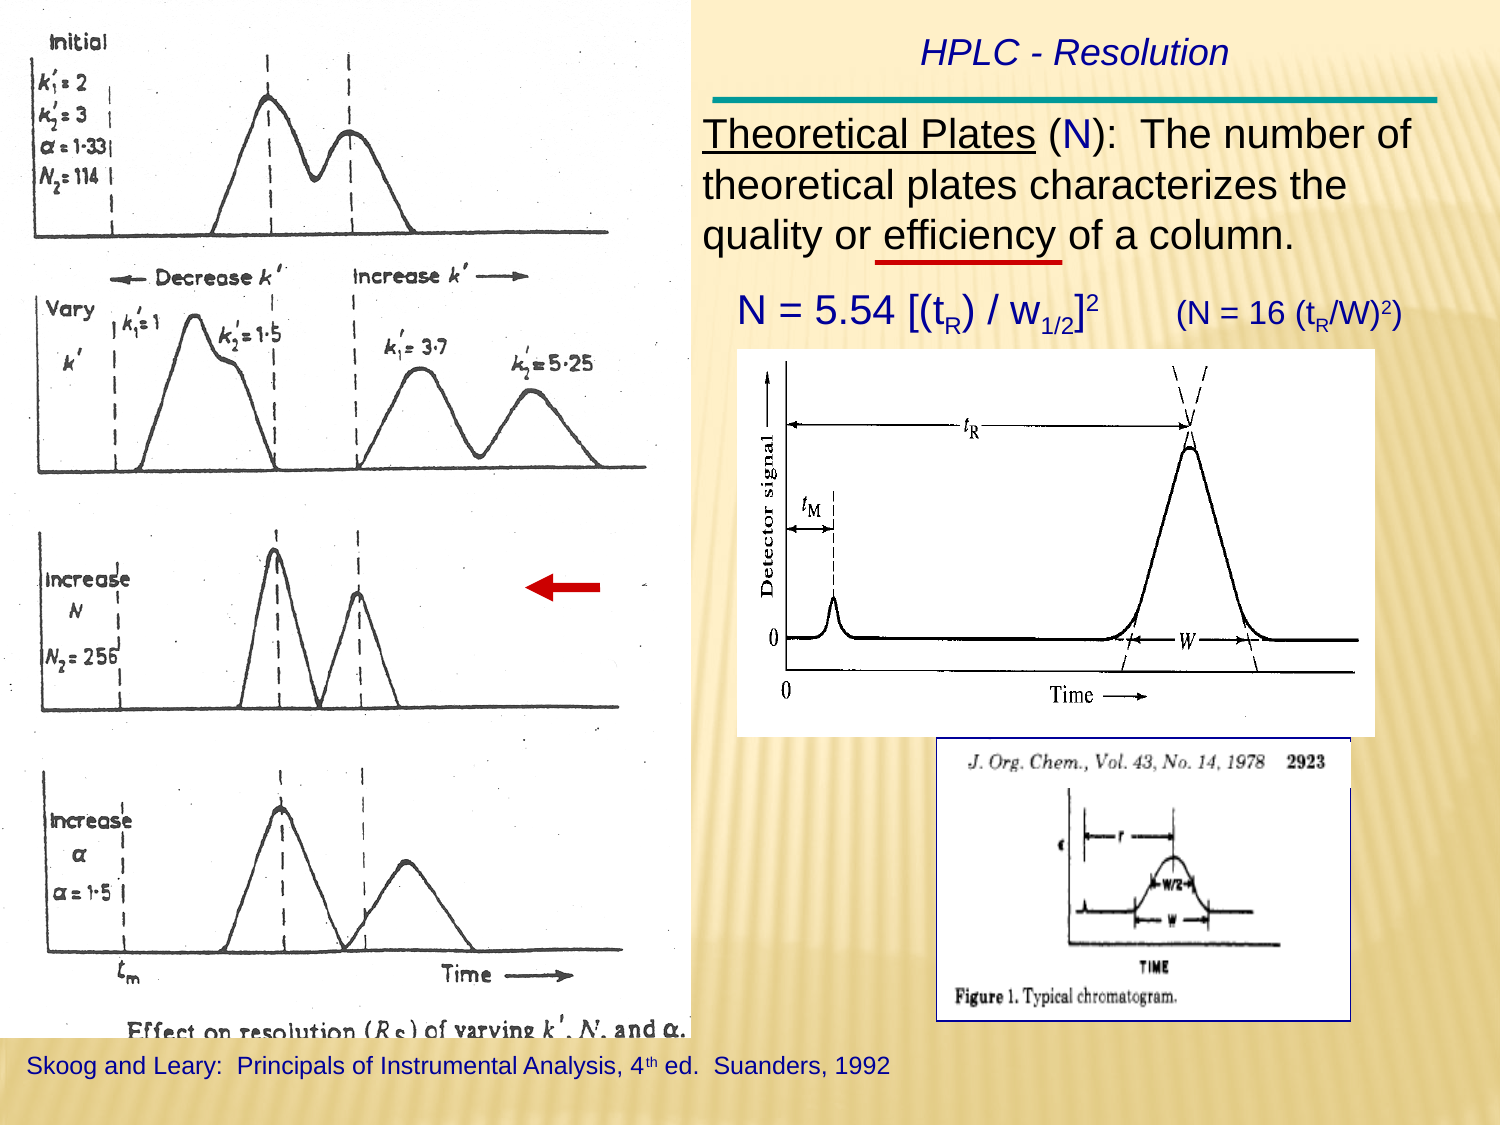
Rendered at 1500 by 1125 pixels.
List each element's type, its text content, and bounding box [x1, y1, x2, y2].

text_box HPLC - Resolution [737, 12, 1413, 88]
picture [0, 0, 692, 1038]
text_box Theoretical Plates (N): The number of theoretical plates characterizes the quality or efficiency of a column. N = 5.54 [(tR) / w1/2]2 (N = 16 (tR/W)2) [700, 99, 1463, 501]
picture [737, 349, 1376, 738]
text_box Skoog and Leary: Principals of Instrumental Analysis, 4th ed. Suanders, 1992 [11, 1042, 906, 1088]
picture [937, 741, 1351, 1021]
